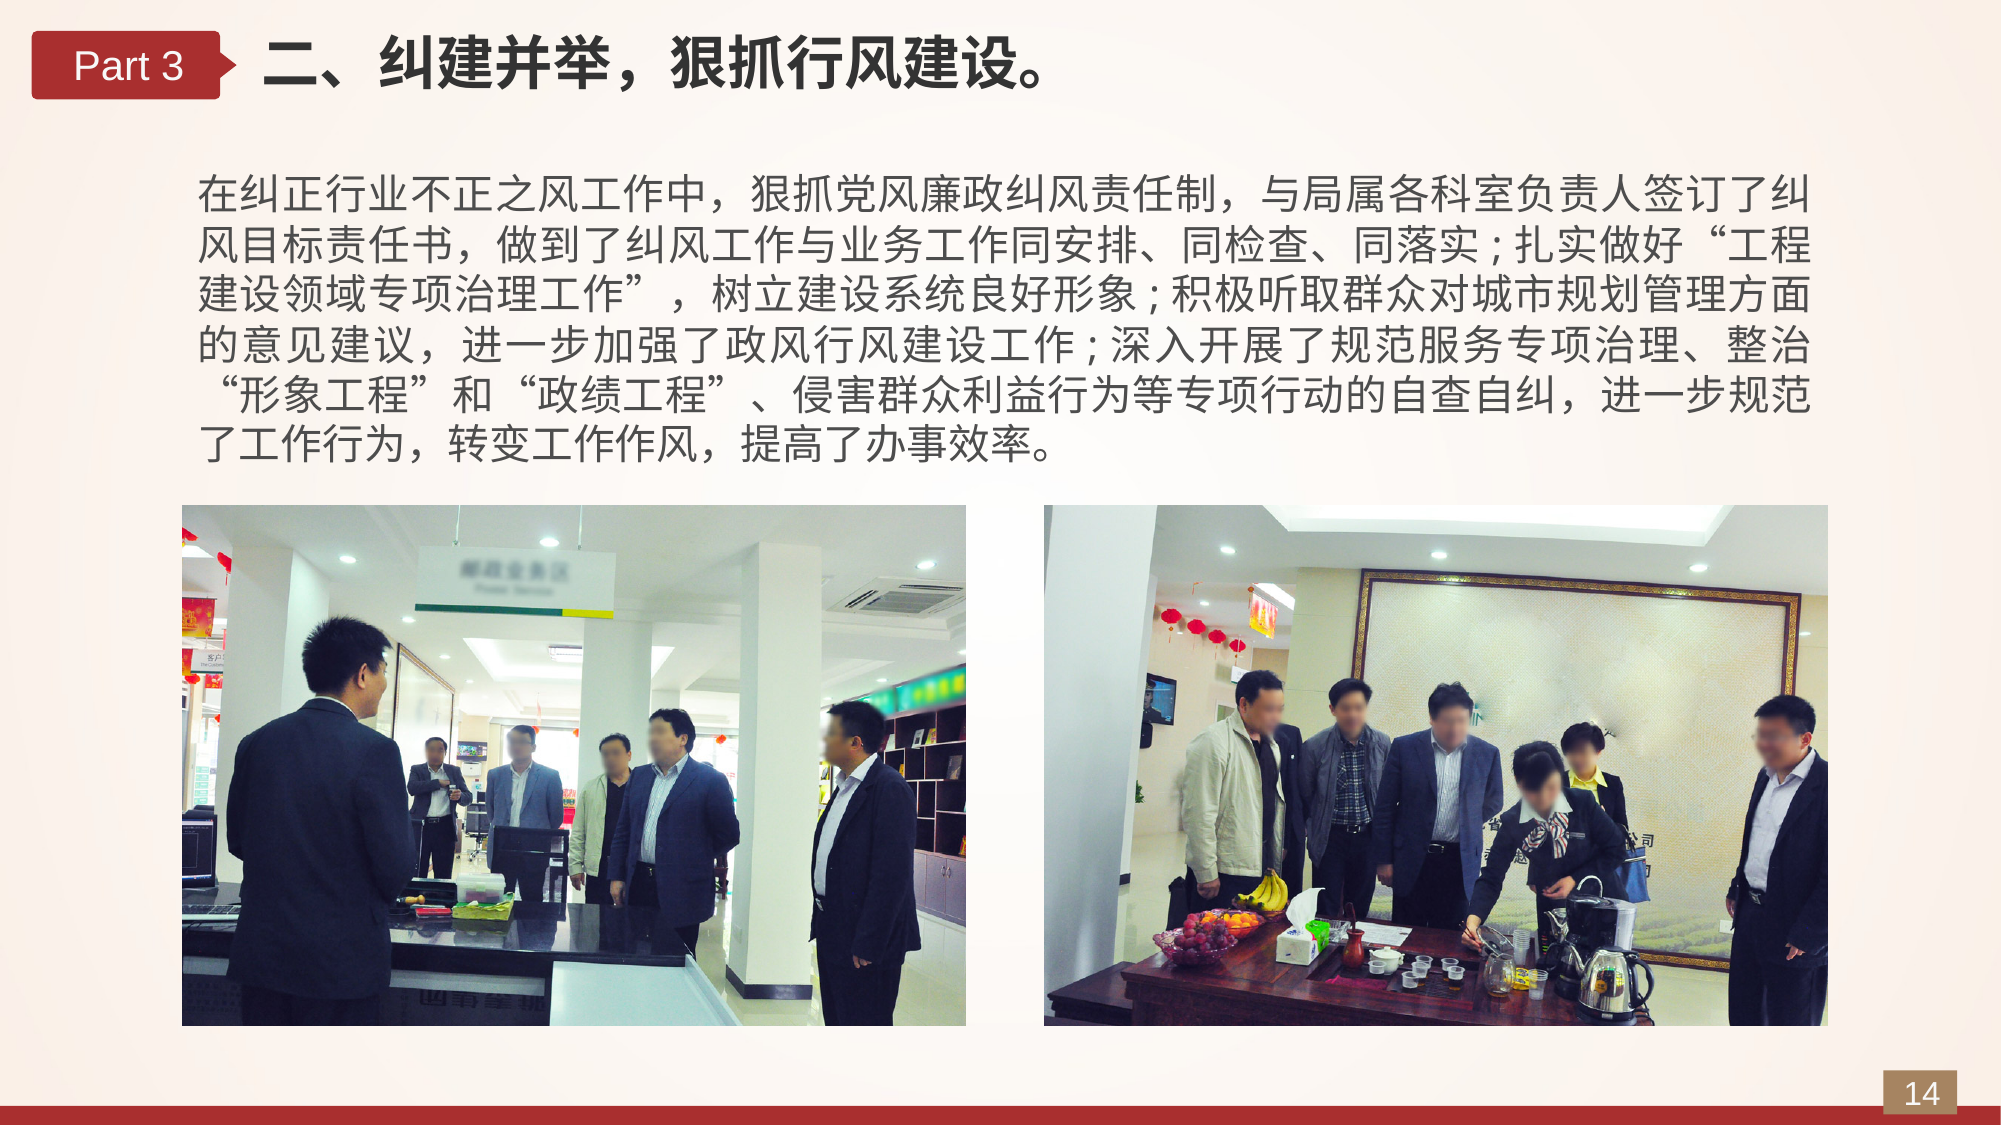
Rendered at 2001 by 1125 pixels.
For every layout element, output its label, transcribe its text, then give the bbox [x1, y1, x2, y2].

text_box [31, 30, 237, 100]
picture [0, 0, 2001, 1105]
text_box Part 3 [58, 30, 200, 96]
text_box 二、纠建并举，狠抓行风建设。 [247, 19, 1093, 104]
text_box 在纠正行业不正之风工作中，狠抓党风廉政纠风责任制，与局属各科室负责人签订了纠风目标责任书，做到了纠风工作与业务工作同安排、同检查、同落实;扎实做好“工程建设领域专项治理工作”，树立建设系统良好形象;积极听取群众对城市规划管理方面的意见建议，进一步加强了政风行风建设工作;深入开展了规范服务专项治理、整治“形象工程”和“政绩工程”、侵害群众利益行为等专项行动的自查自纠，进一步规范了工作行为，转变工作作风，提高了办事效率。 [182, 160, 1828, 476]
